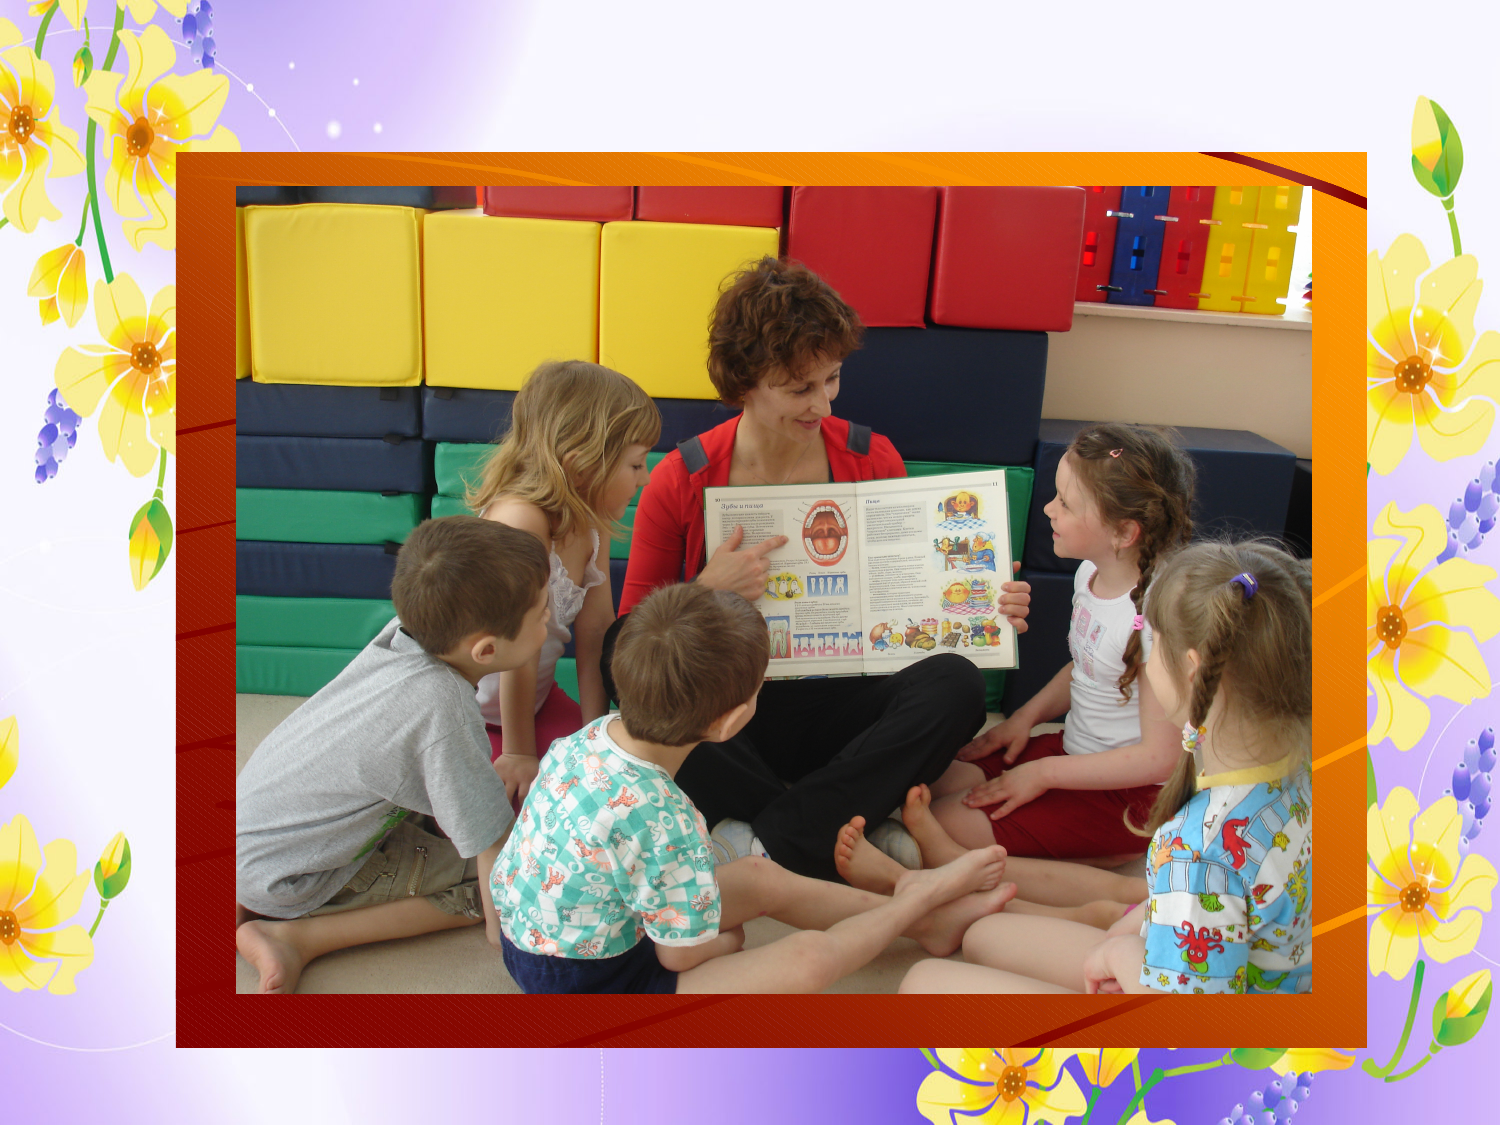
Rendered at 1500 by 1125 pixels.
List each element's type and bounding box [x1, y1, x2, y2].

picture [0, 0, 1500, 1125]
text_box [175, 152, 1368, 1048]
